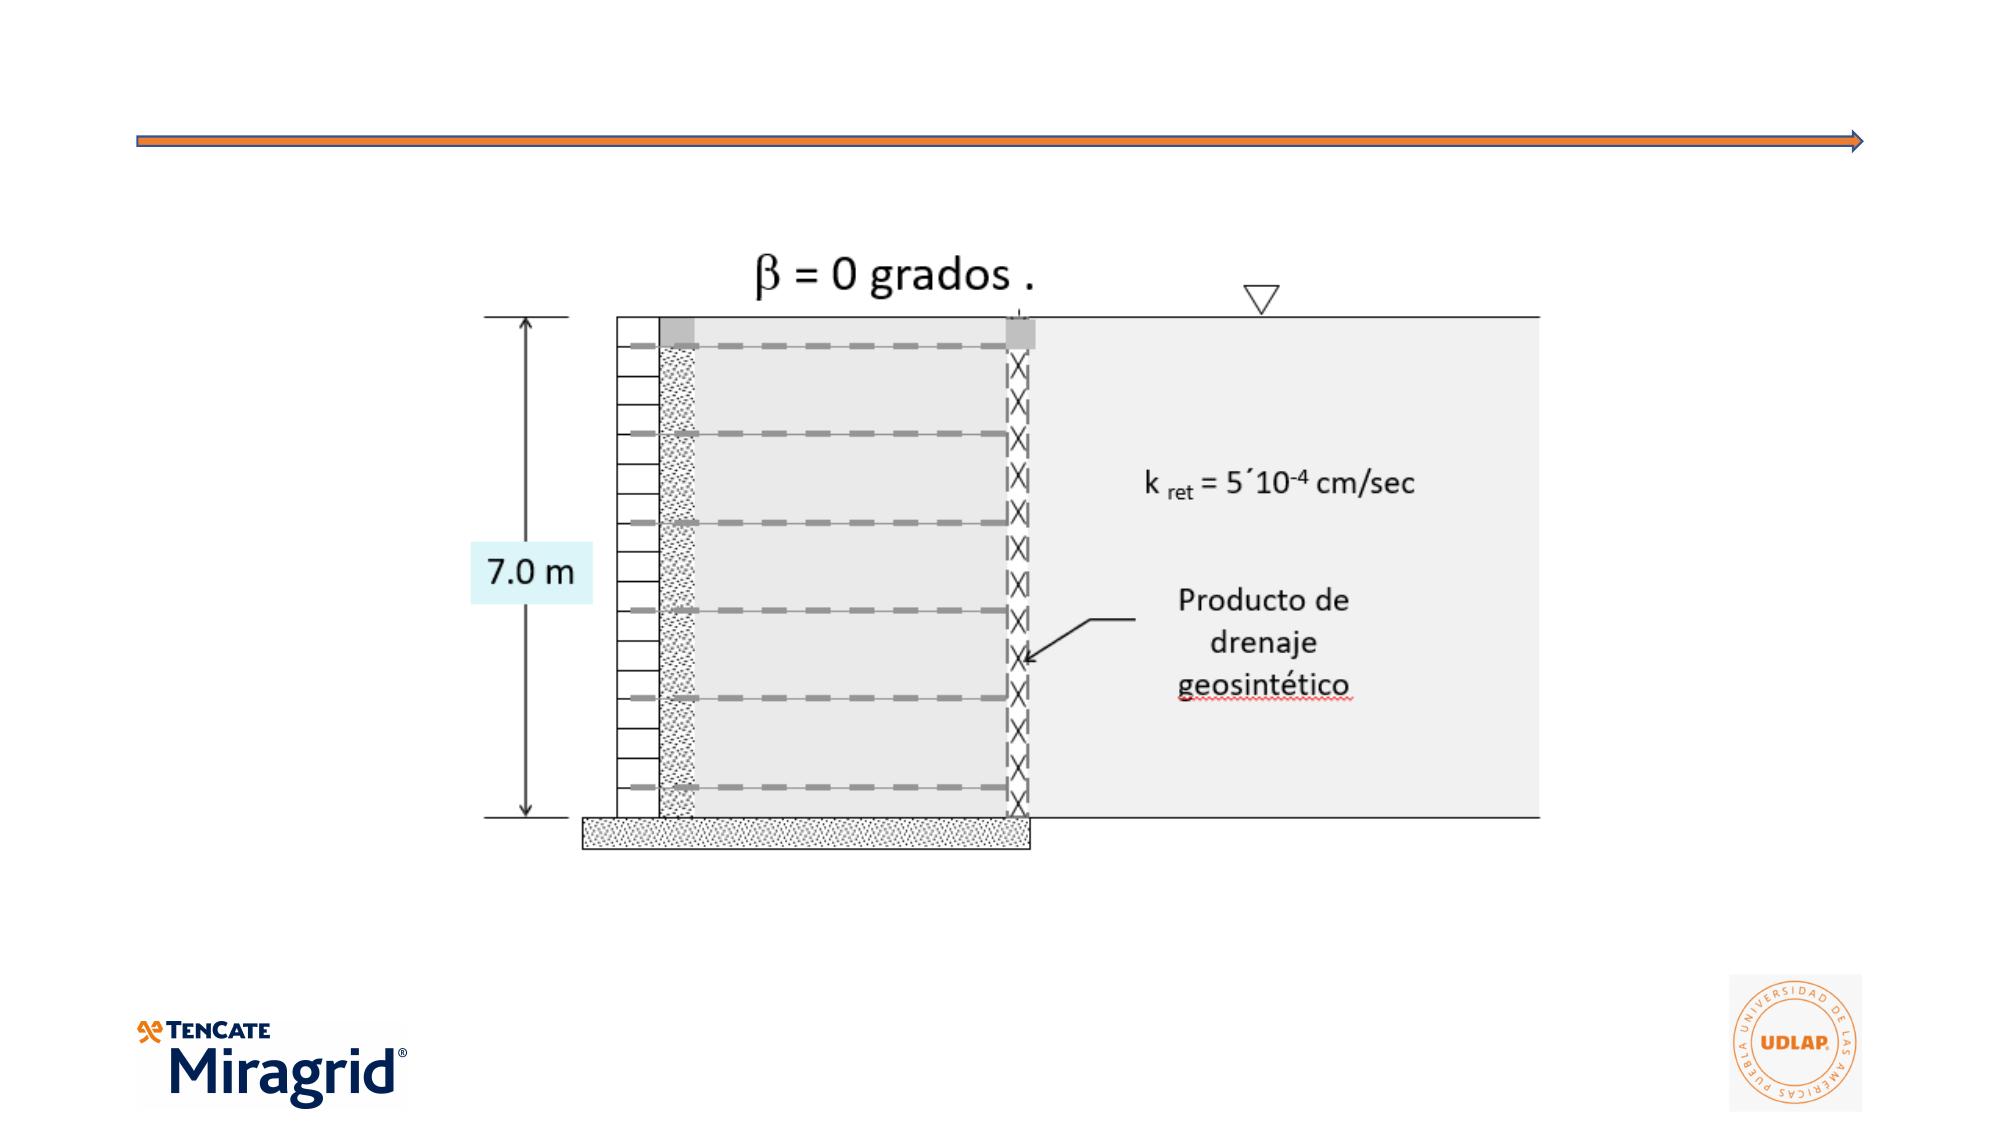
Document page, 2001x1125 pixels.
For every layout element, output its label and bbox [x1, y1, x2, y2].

picture [1726, 974, 1863, 1112]
list [382, 168, 1674, 991]
picture [137, 1021, 407, 1109]
